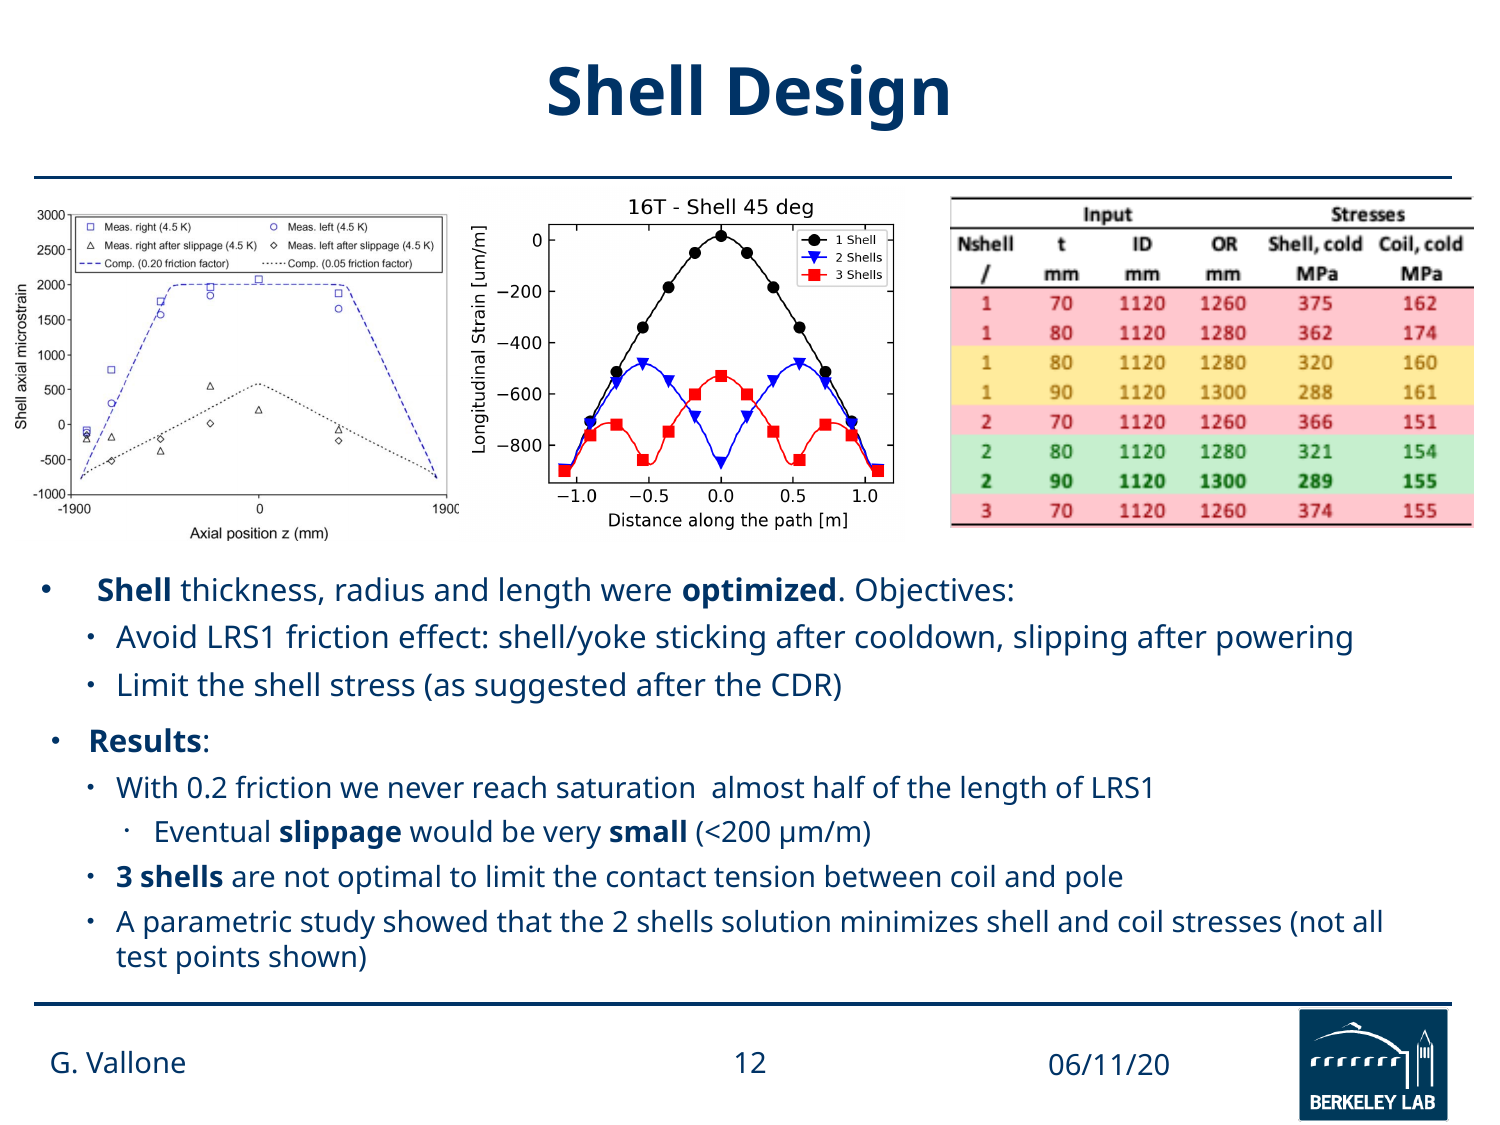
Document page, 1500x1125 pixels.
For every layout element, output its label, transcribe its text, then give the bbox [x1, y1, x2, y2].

footer G. Vallone [34, 1034, 510, 1095]
picture [949, 196, 1474, 528]
picture [14, 186, 905, 542]
title Shell Design [111, 29, 1389, 148]
picture [1293, 1006, 1452, 1125]
slide_number 12 [575, 1034, 925, 1095]
